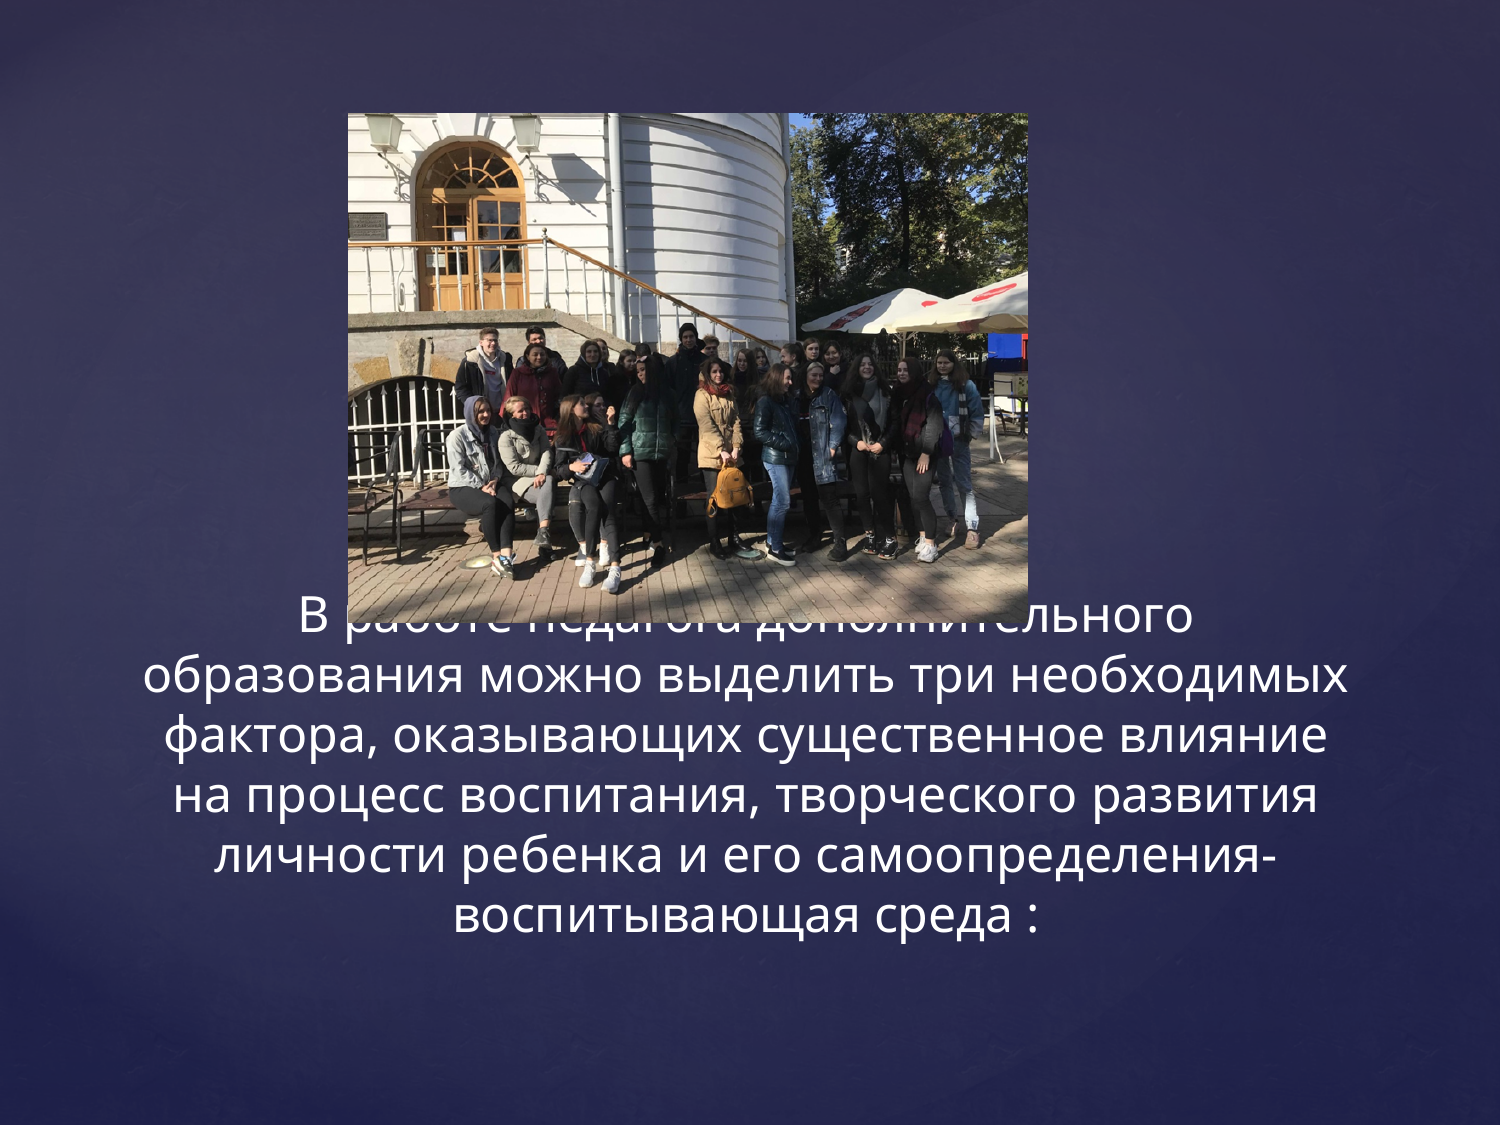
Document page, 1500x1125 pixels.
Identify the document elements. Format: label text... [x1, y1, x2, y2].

title В работе педагога дополнительного образования можно выделить три необходимых фактора, оказывающих существенное влияние на процесс воспитания, творческого развития личности ребенка и его самоопределения-воспитывающая среда : [127, 800, 1365, 950]
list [347, 113, 1028, 624]
